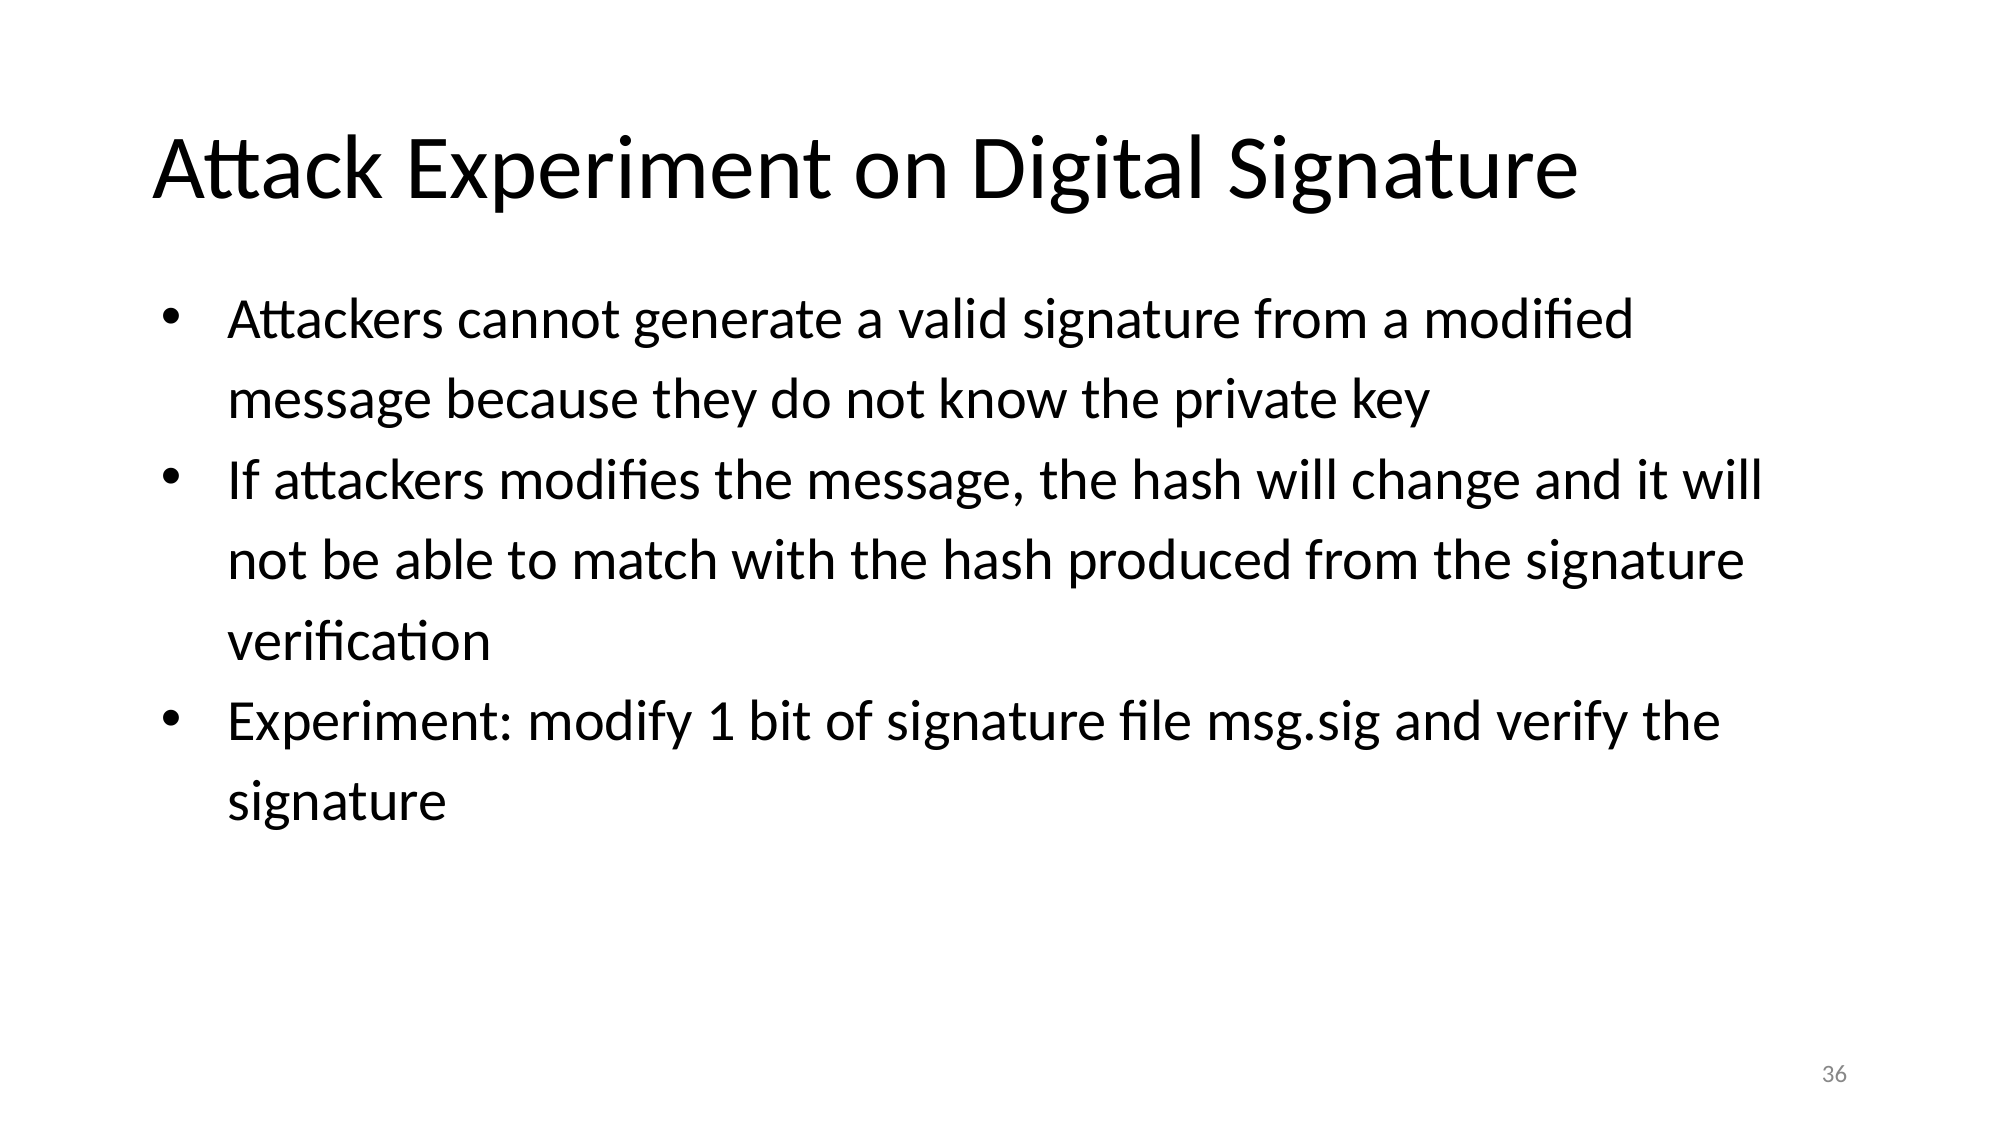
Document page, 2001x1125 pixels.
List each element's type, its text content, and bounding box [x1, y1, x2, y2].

slide_number 36 [1412, 1042, 1863, 1103]
title Attack Experiment on Digital Signature [137, 59, 1863, 261]
list Attackers cannot generate a valid signature from a modified message because they do not know the private key If attackers modifies the message, the hash will change and it will not be able to match with the hash produced from the signature verification Experiment: modify 1 bit of signature file msg.sig and verify the signature [137, 261, 1863, 976]
